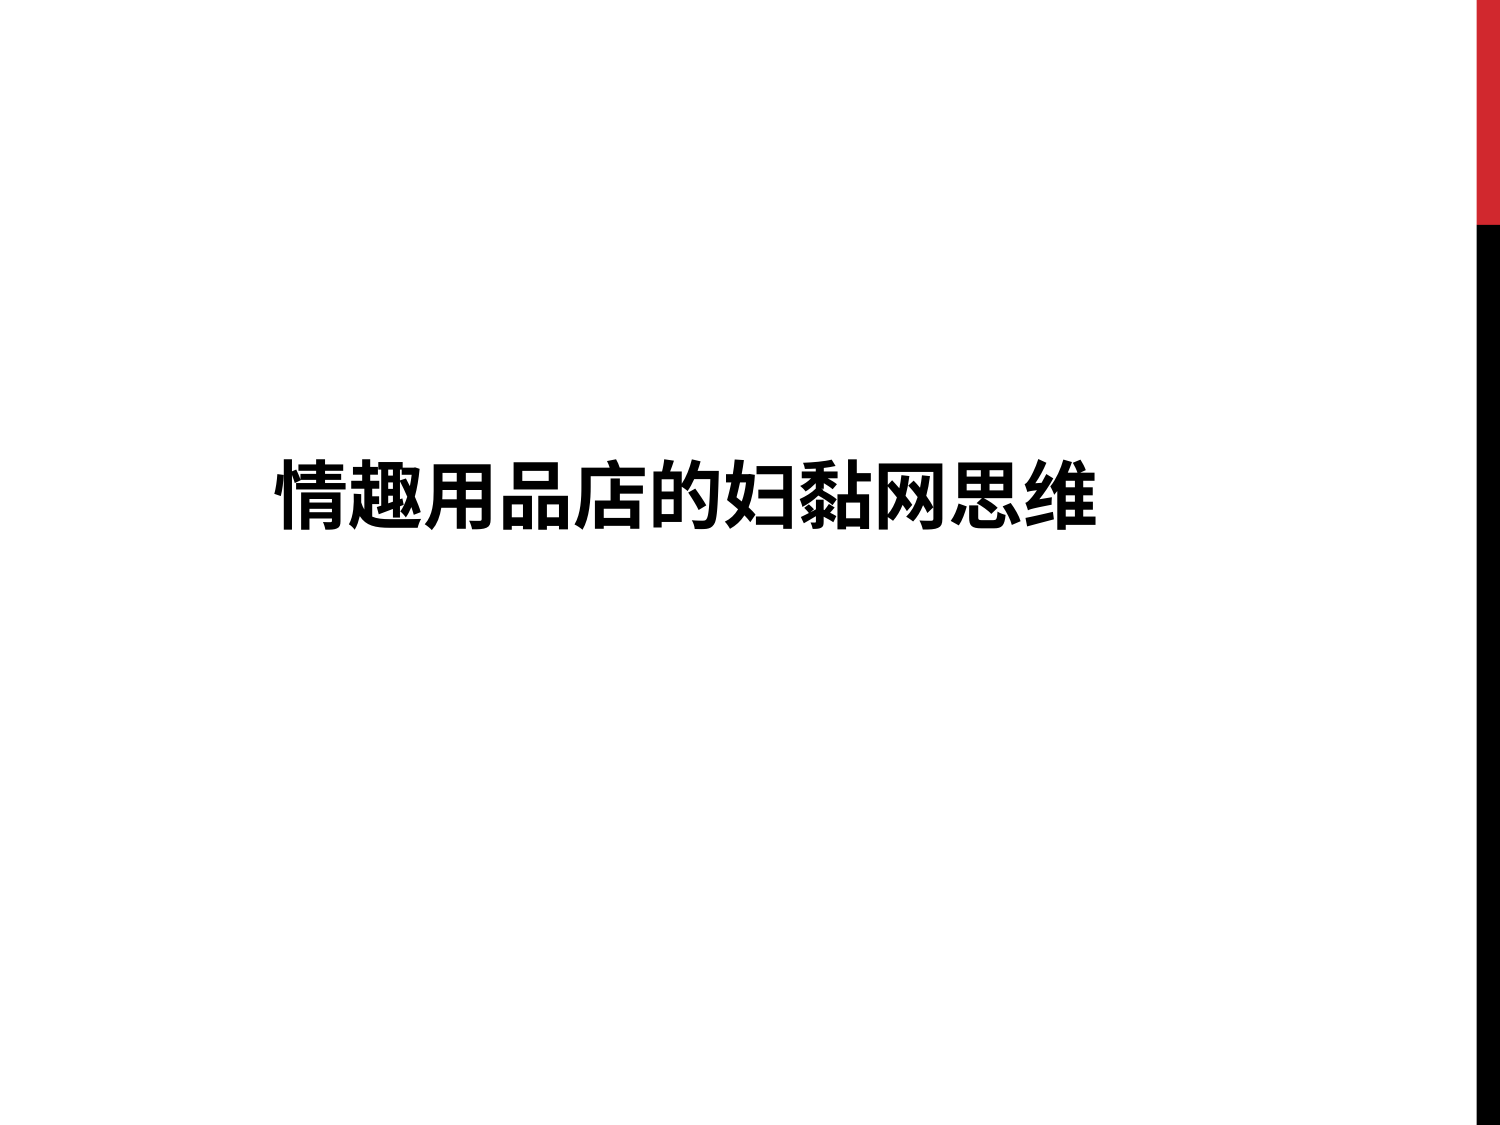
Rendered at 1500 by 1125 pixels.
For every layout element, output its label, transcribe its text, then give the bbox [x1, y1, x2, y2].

text_box 情趣用品店的妇黏网思维 [258, 441, 1276, 547]
